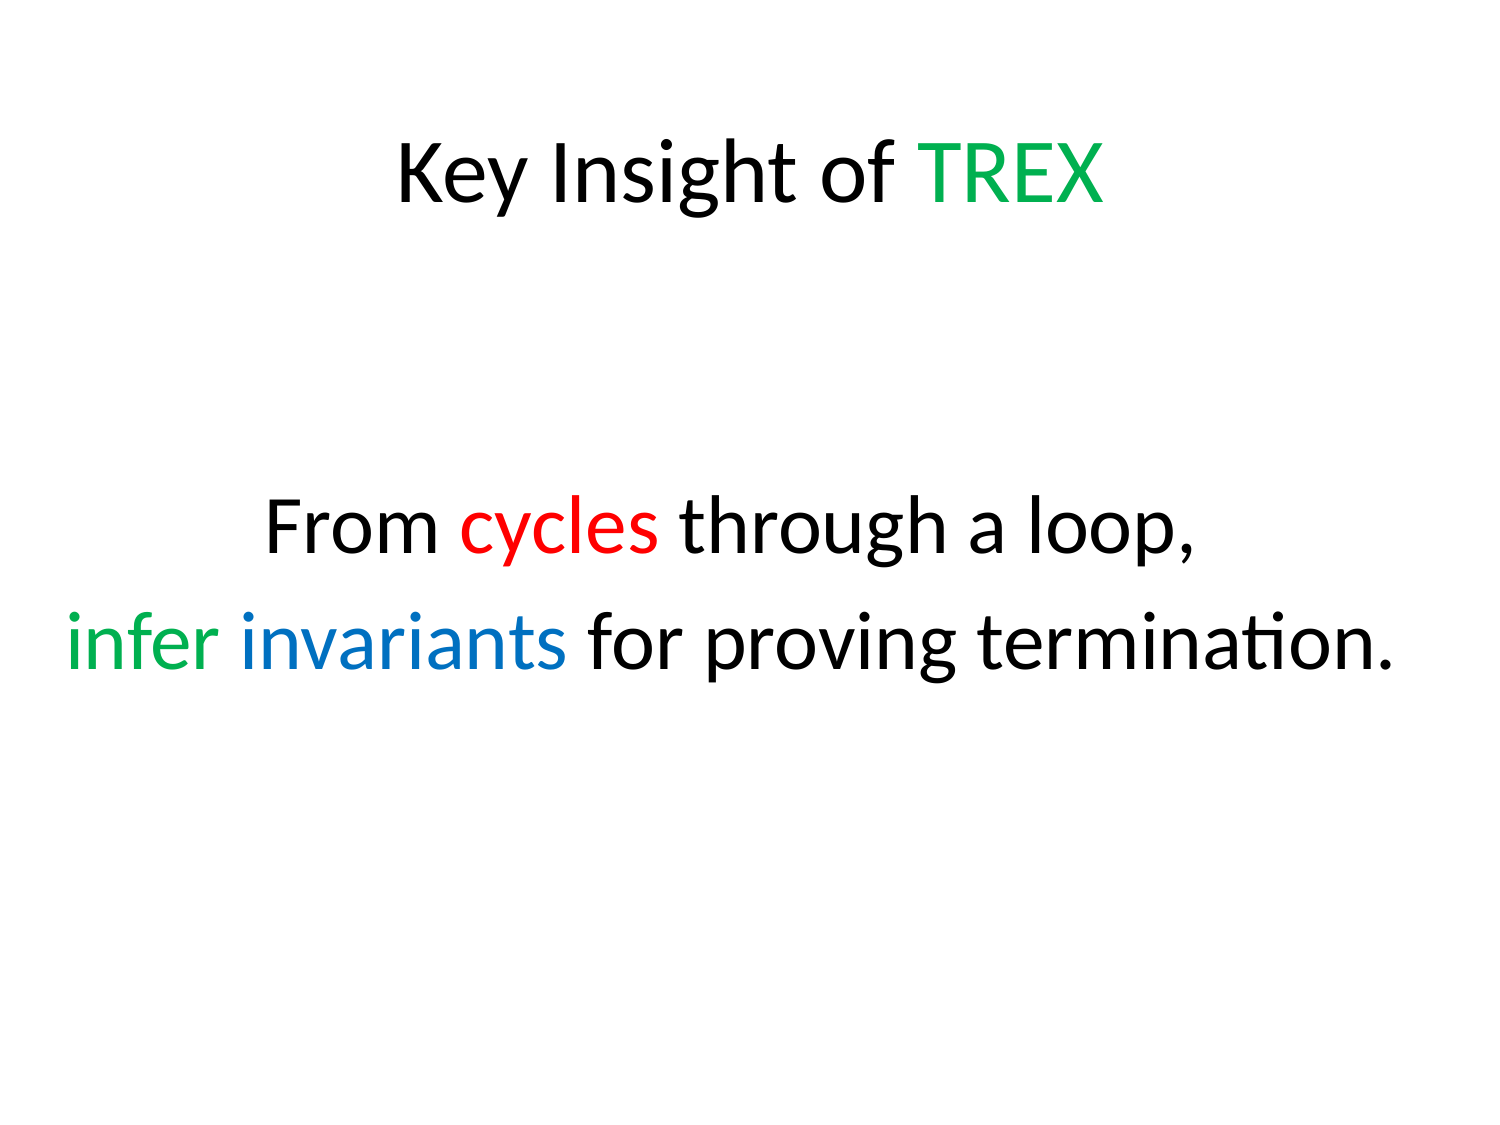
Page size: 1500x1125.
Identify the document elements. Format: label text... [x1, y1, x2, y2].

list From cycles through a loop, infer invariants for proving termination. [37, 462, 1425, 800]
title Key Insight of TREX [75, 45, 1425, 288]
